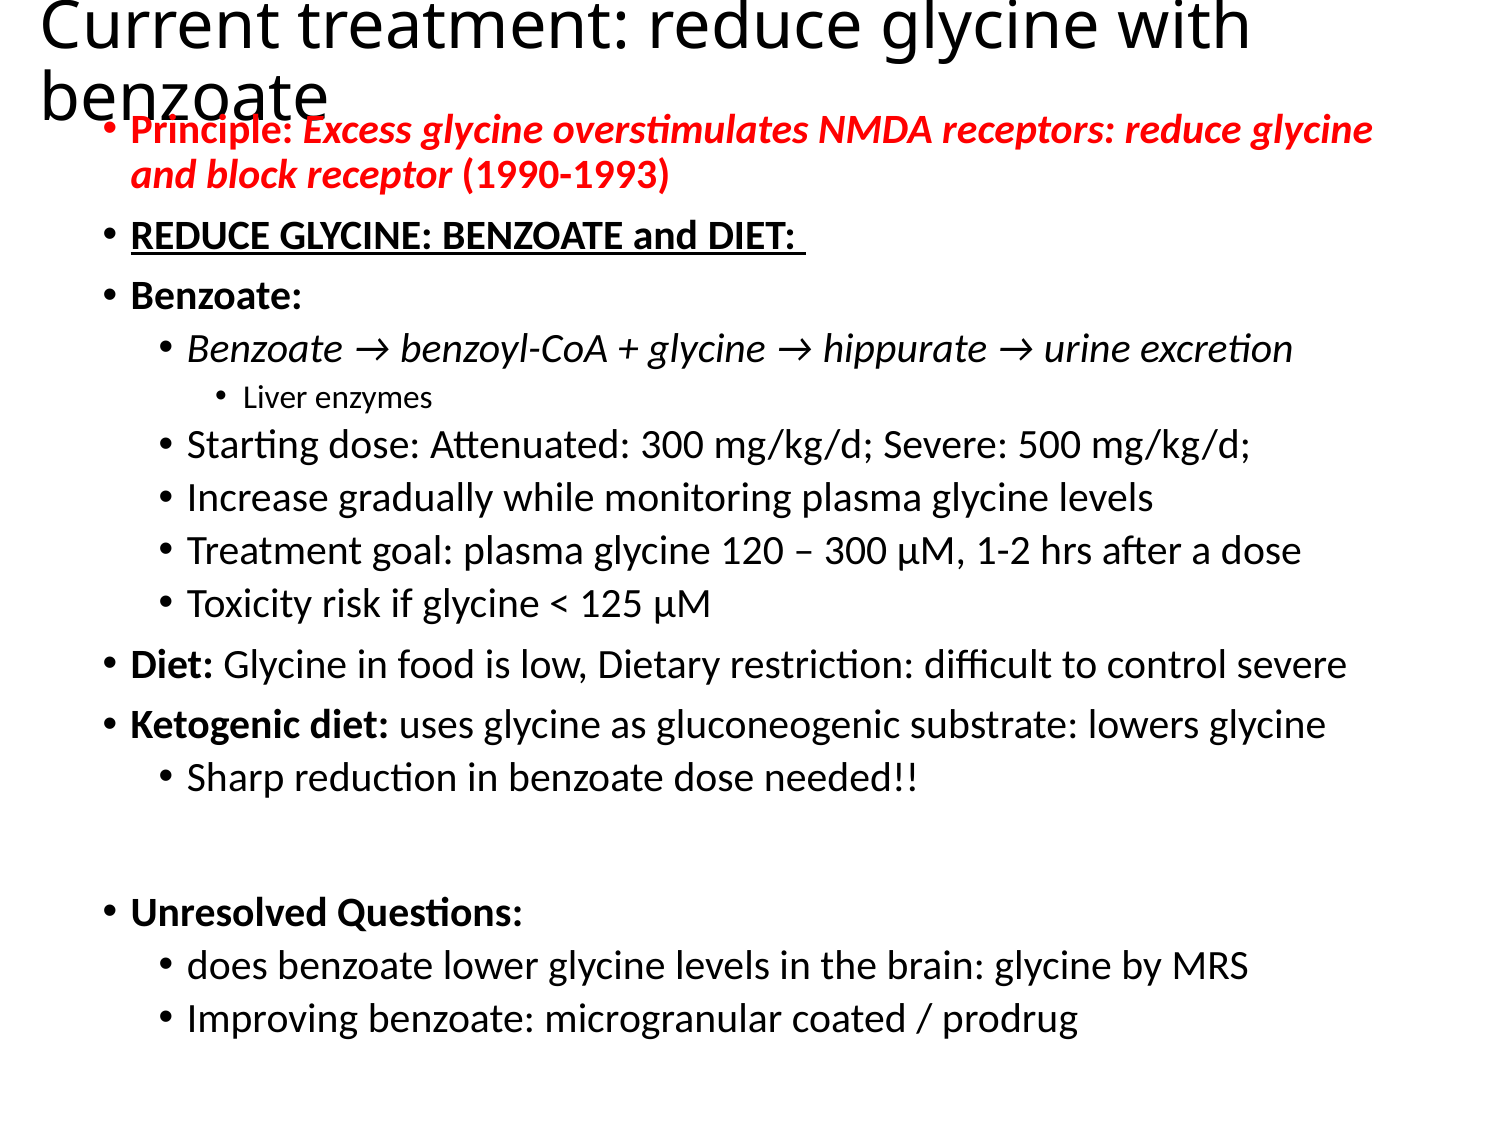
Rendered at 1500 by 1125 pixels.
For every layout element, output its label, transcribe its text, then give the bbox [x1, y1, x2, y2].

title Current treatment: reduce glycine with benzoate [24, 0, 1488, 125]
list Principle: Excess glycine overstimulates NMDA receptors: reduce glycine and block receptor (1990-1993) REDUCE GLYCINE: BENZOATE and DIET: Benzoate: Benzoate → benzoyl-CoA + glycine → hippurate → urine excretion Liver enzymes Starting dose: Attenuated: 300 mg/kg/d; Severe: 500 mg/kg/d; Increase gradually while monitoring plasma glycine levels Treatment goal: plasma glycine 120 – 300 µM, 1-2 hrs after a dose Toxicity risk if glycine < 125 μM Diet: Glycine in food is low, Dietary restriction: difficult to control severe Ketogenic diet: uses glycine as gluconeogenic substrate: lowers glycine Sharp reduction in benzoate dose needed!! Unresolved Questions: does benzoate lower glycine levels in the brain: glycine by MRS Improving benzoate: microgranular coated / prodrug [87, 99, 1438, 1125]
